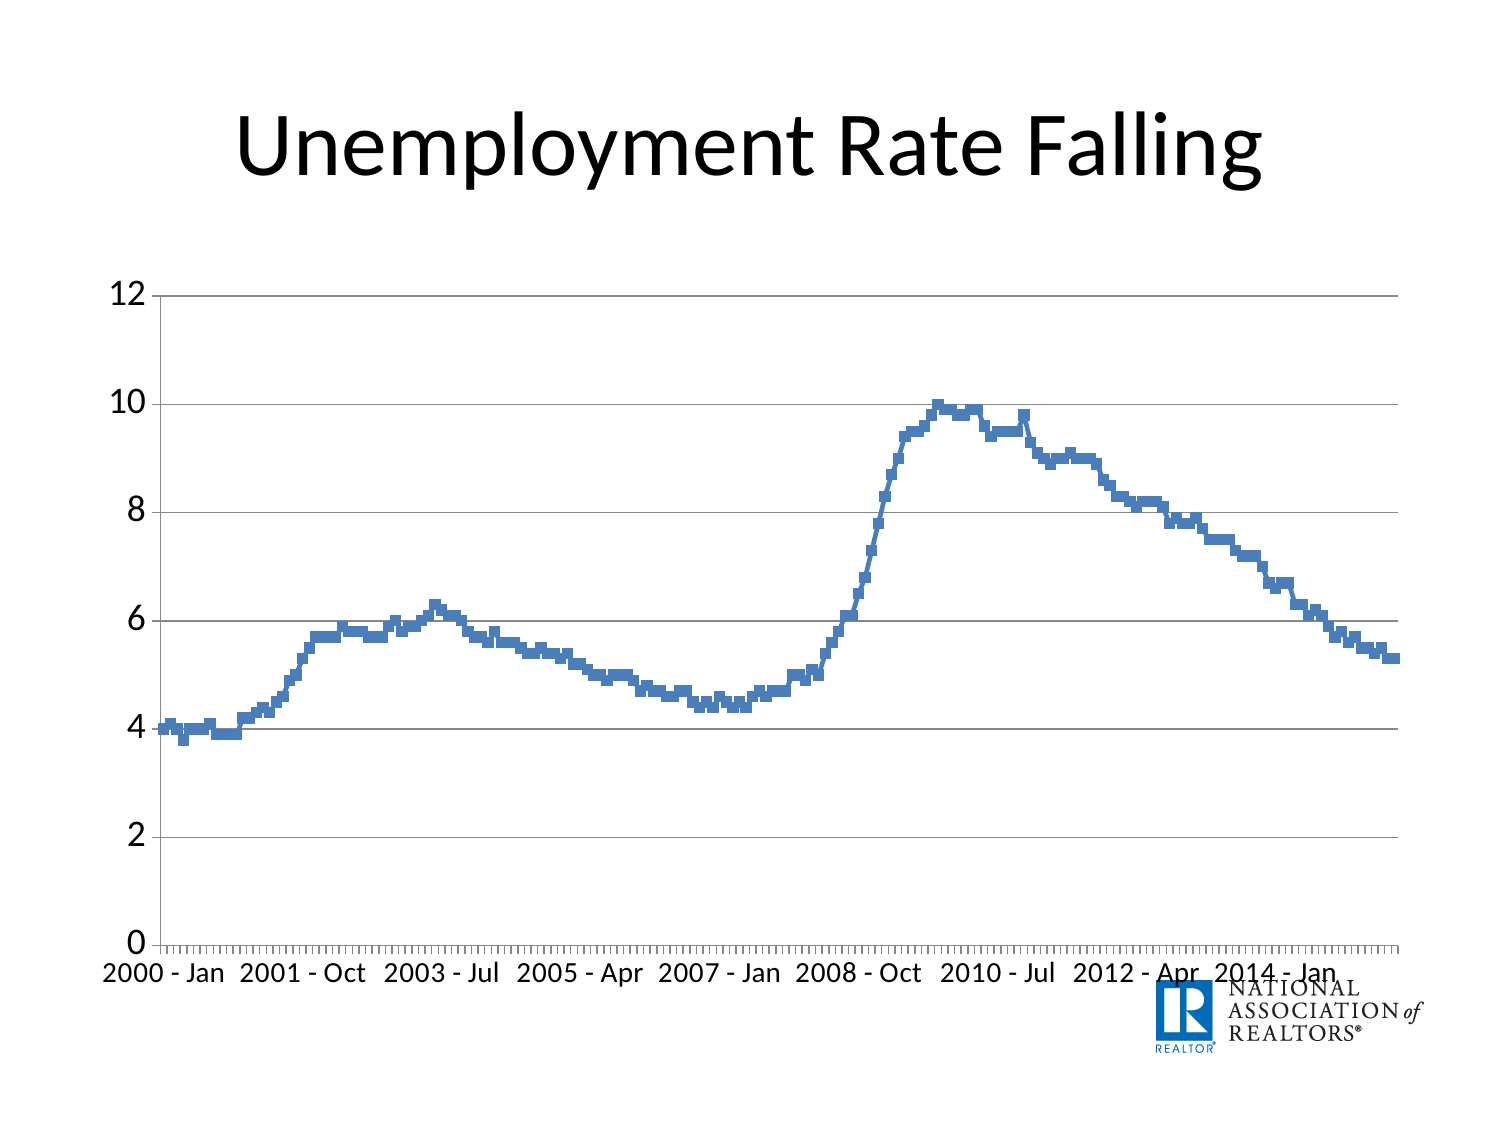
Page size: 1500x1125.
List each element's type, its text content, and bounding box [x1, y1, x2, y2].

title Unemployment Rate Falling [75, 45, 1425, 233]
chart [74, 262, 1426, 1006]
picture [1074, 939, 1500, 1125]
